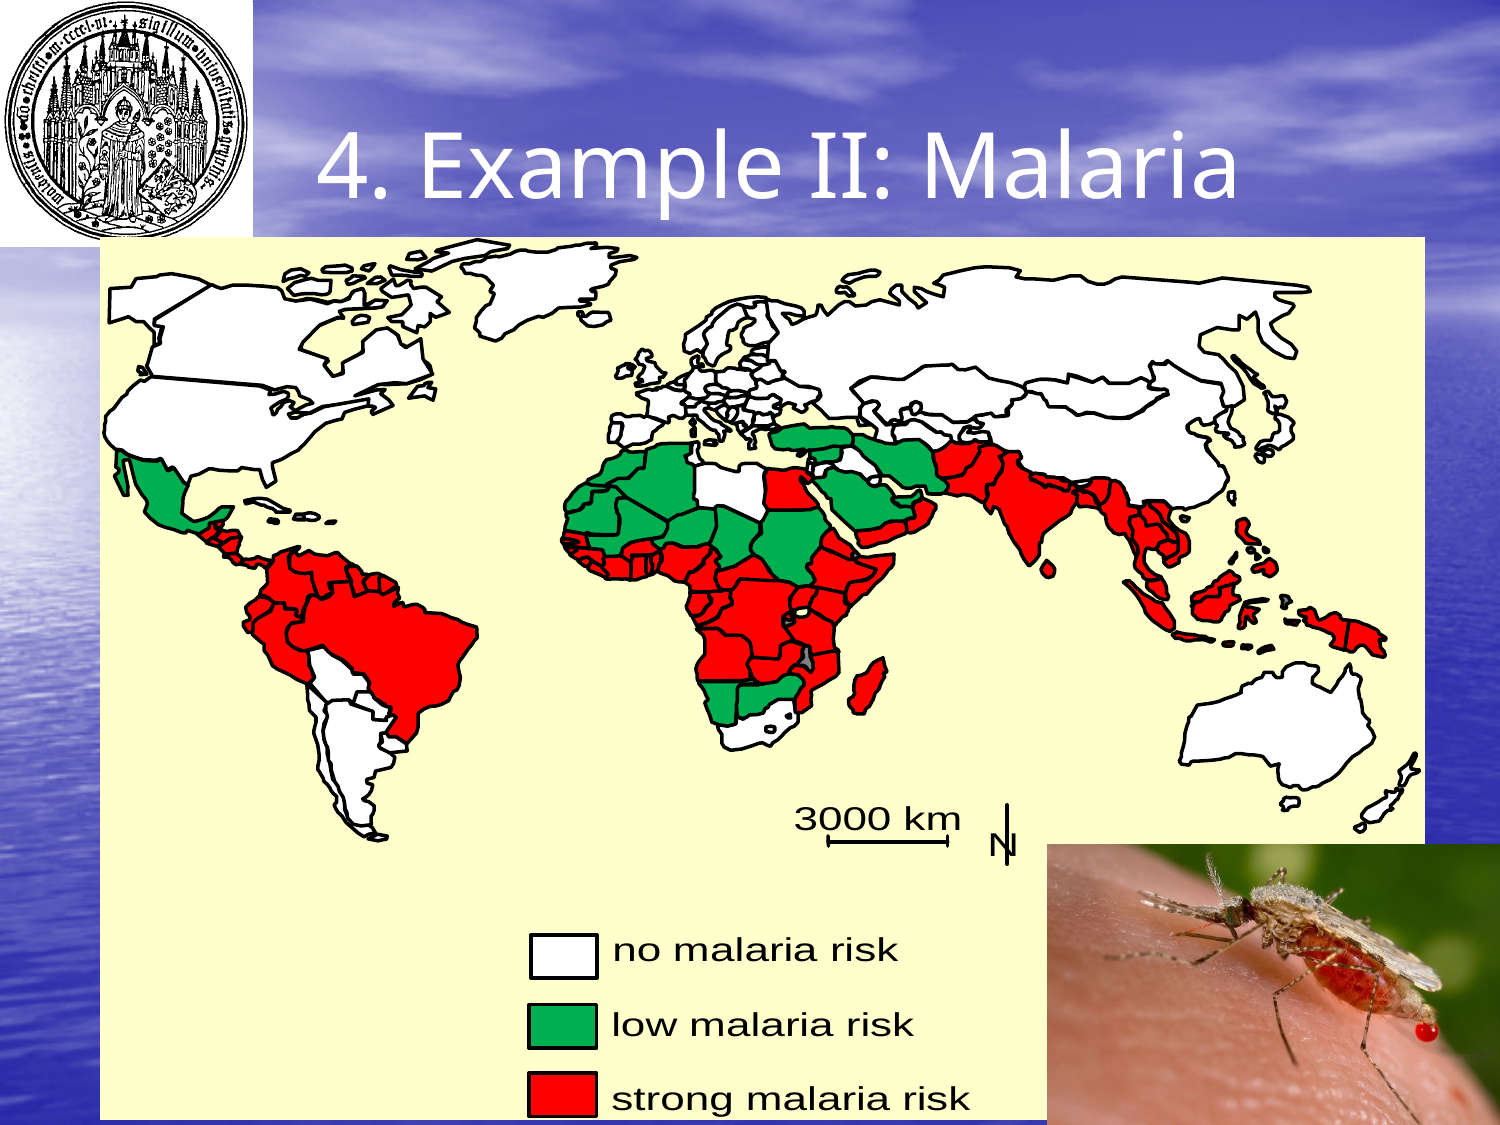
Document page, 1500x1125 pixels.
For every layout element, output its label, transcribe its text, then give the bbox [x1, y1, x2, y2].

title 4. Example II: Malaria [265, 47, 1294, 235]
picture [1047, 843, 1500, 1125]
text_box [100, 237, 1426, 1121]
